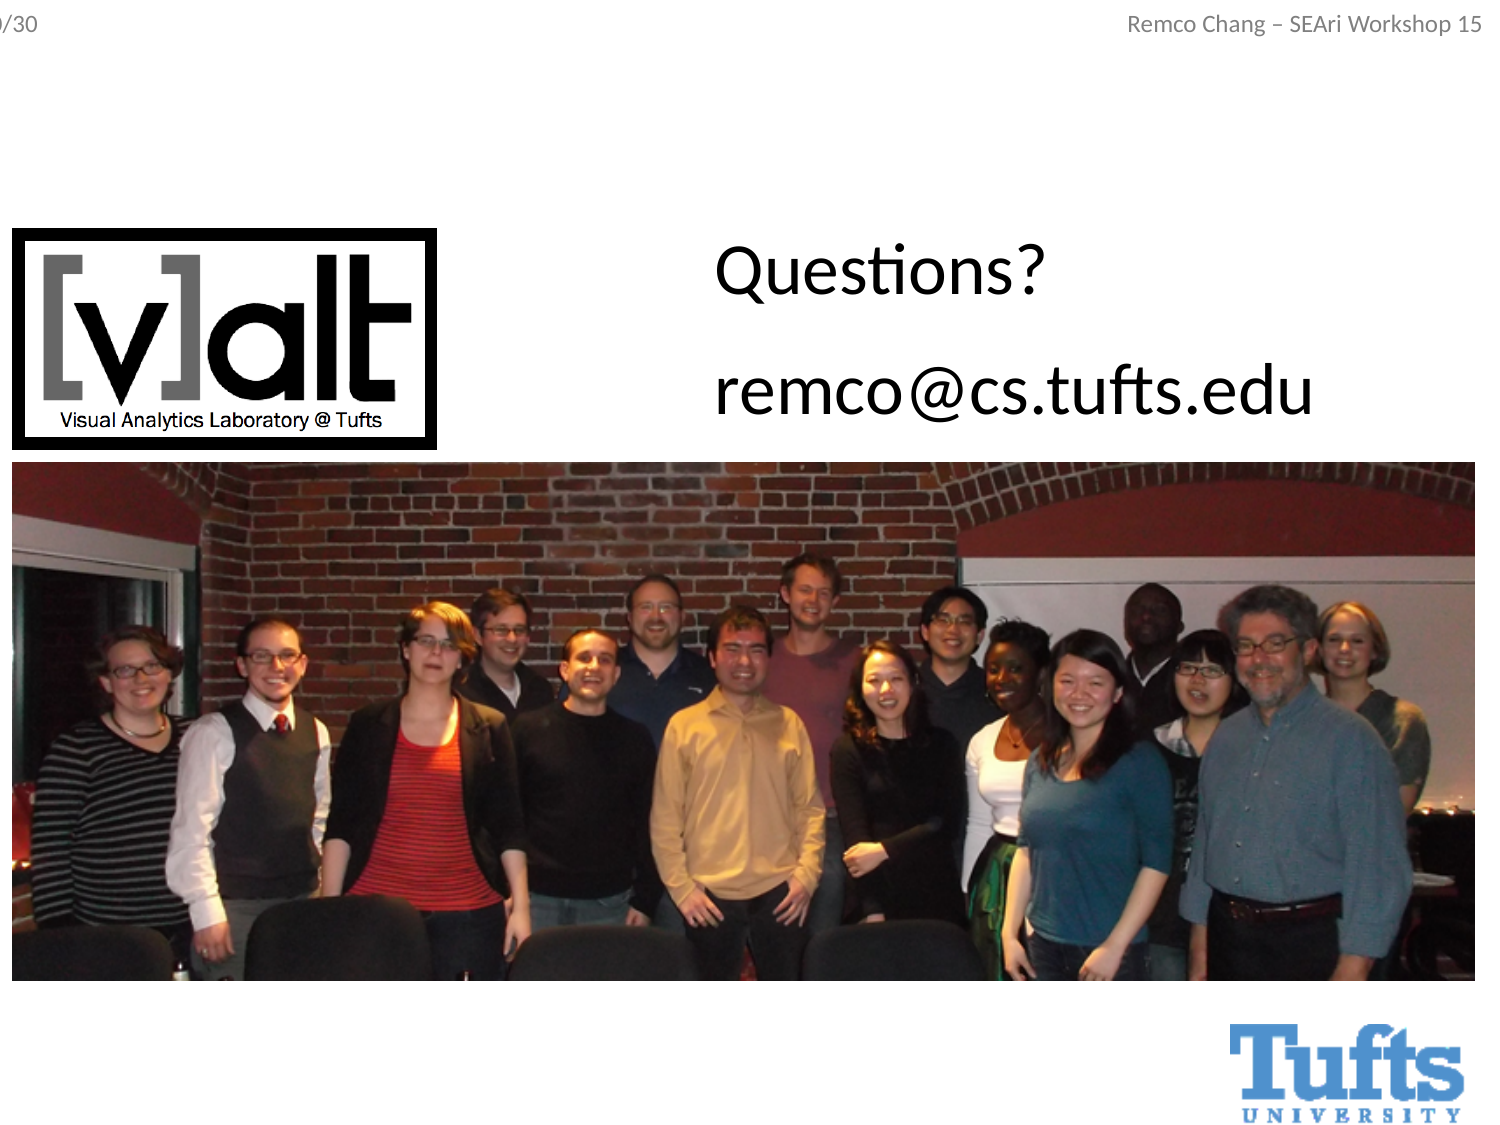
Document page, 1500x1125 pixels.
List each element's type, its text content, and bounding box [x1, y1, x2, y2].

picture [1230, 1024, 1500, 1125]
picture [12, 462, 1476, 981]
picture [24, 240, 426, 438]
title Questions? remco@cs.tufts.edu [699, 212, 1450, 438]
